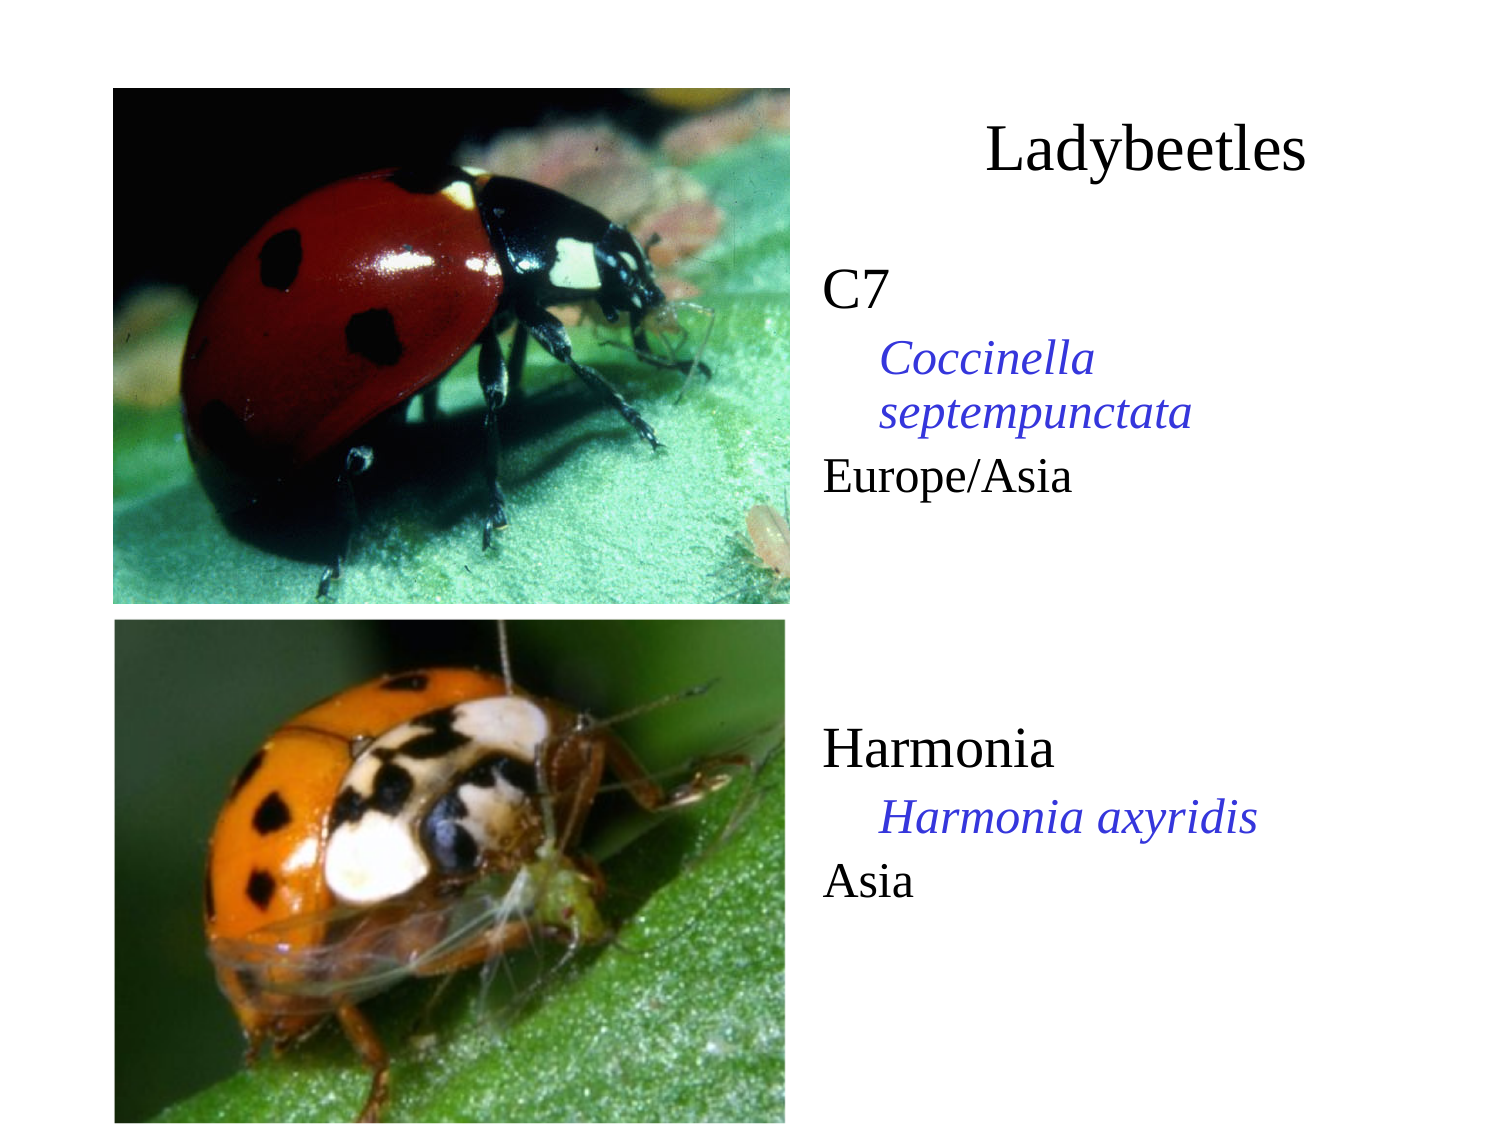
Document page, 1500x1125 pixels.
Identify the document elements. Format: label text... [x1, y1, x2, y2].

list C7 Coccinella septempunctata Europe/Asia Harmonia Harmonia axyridis Asia [807, 250, 1375, 926]
picture [112, 87, 791, 1125]
title Ladybeetles [849, 50, 1444, 238]
